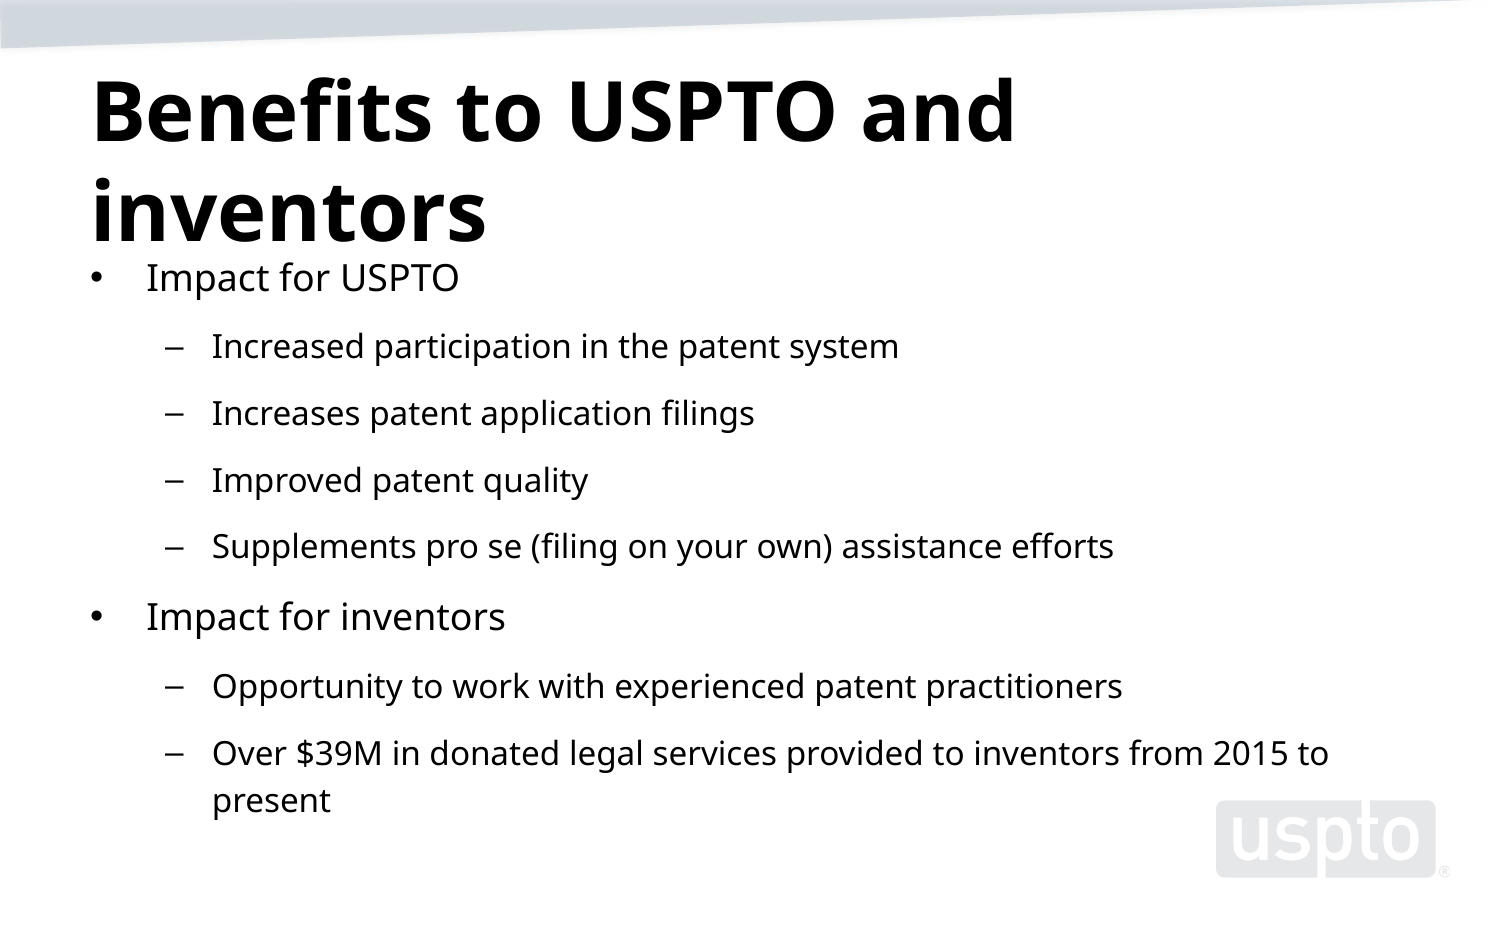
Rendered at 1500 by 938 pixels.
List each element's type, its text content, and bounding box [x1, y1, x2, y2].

title Benefits to USPTO and inventors [75, 50, 1425, 207]
list Impact for USPTO Increased participation in the patent system Increases patent application filings Improved patent quality Supplements pro se (filing on your own) assistance efforts Impact for inventors Opportunity to work with experienced patent practitioners Over $39M in donated legal services provided to inventors from 2015 to present [75, 237, 1425, 859]
